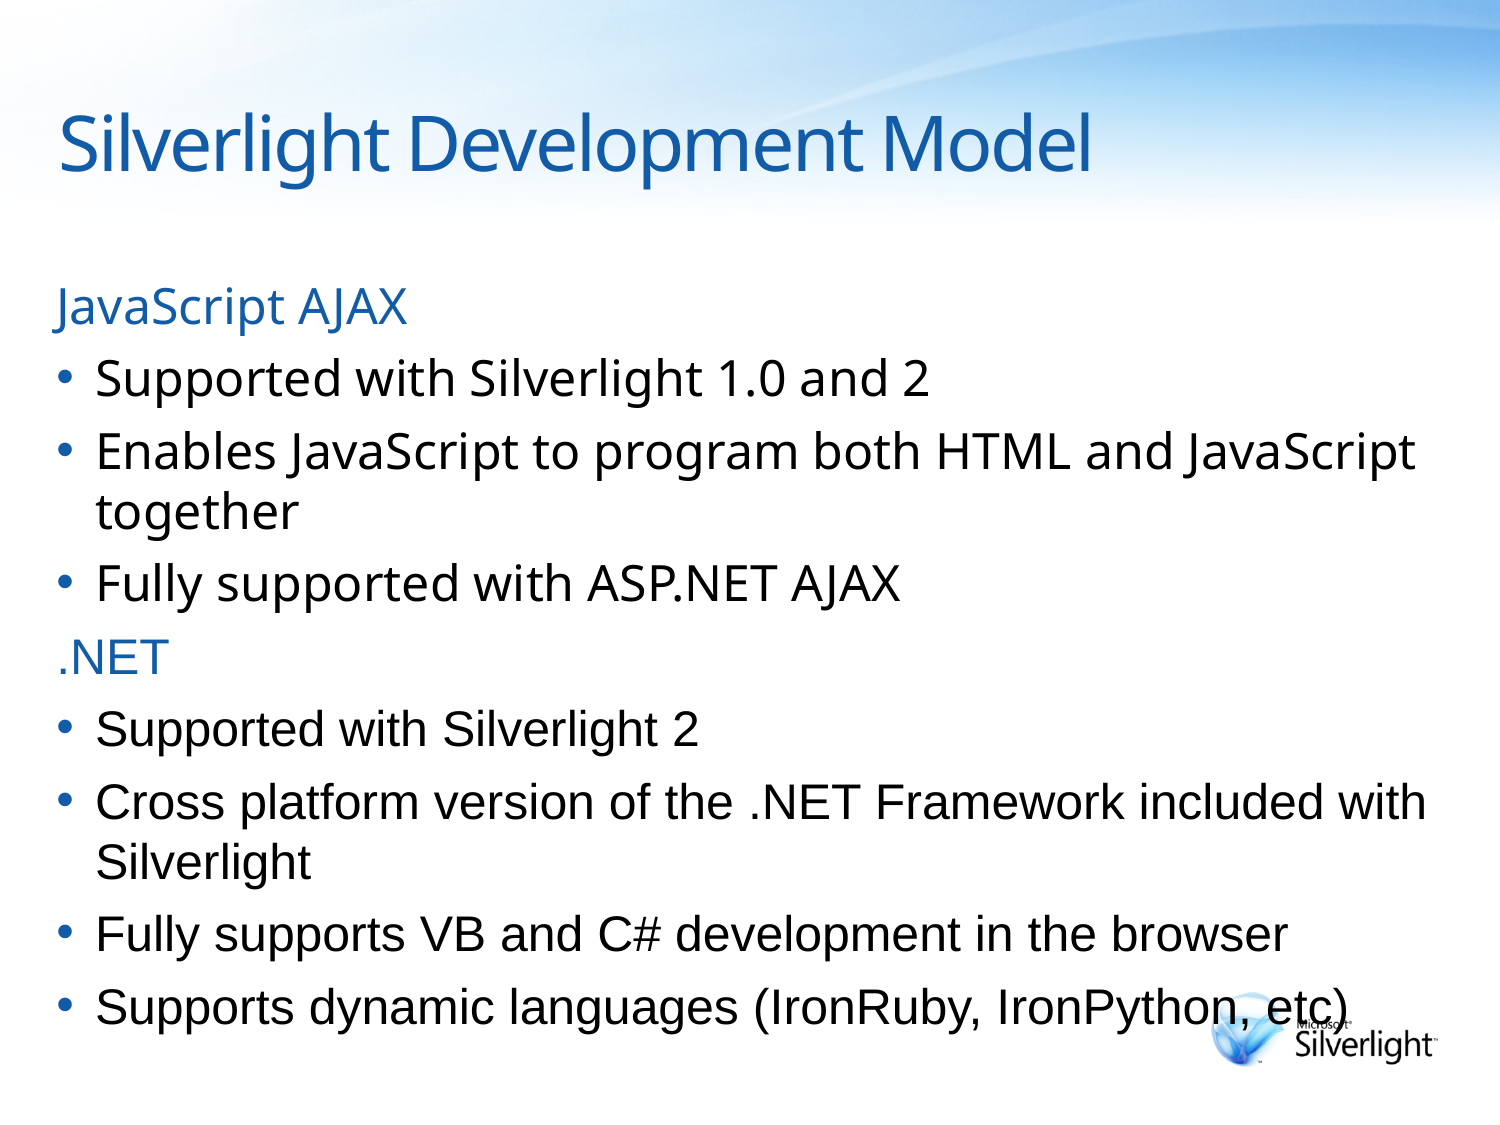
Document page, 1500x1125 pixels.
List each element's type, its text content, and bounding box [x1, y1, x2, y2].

title Silverlight Development Model [59, 104, 1434, 188]
picture [0, 0, 1500, 1125]
text_box JavaScript AJAX Supported with Silverlight 1.0 and 2 Enables JavaScript to program both HTML and JavaScript together Fully supported with ASP.NET AJAX .NET Supported with Silverlight 2 Cross platform version of the .NET Framework included with Silverlight Fully supports VB and C# development in the browser Supports dynamic languages (IronRuby, IronPython, etc) [56, 274, 1465, 1035]
